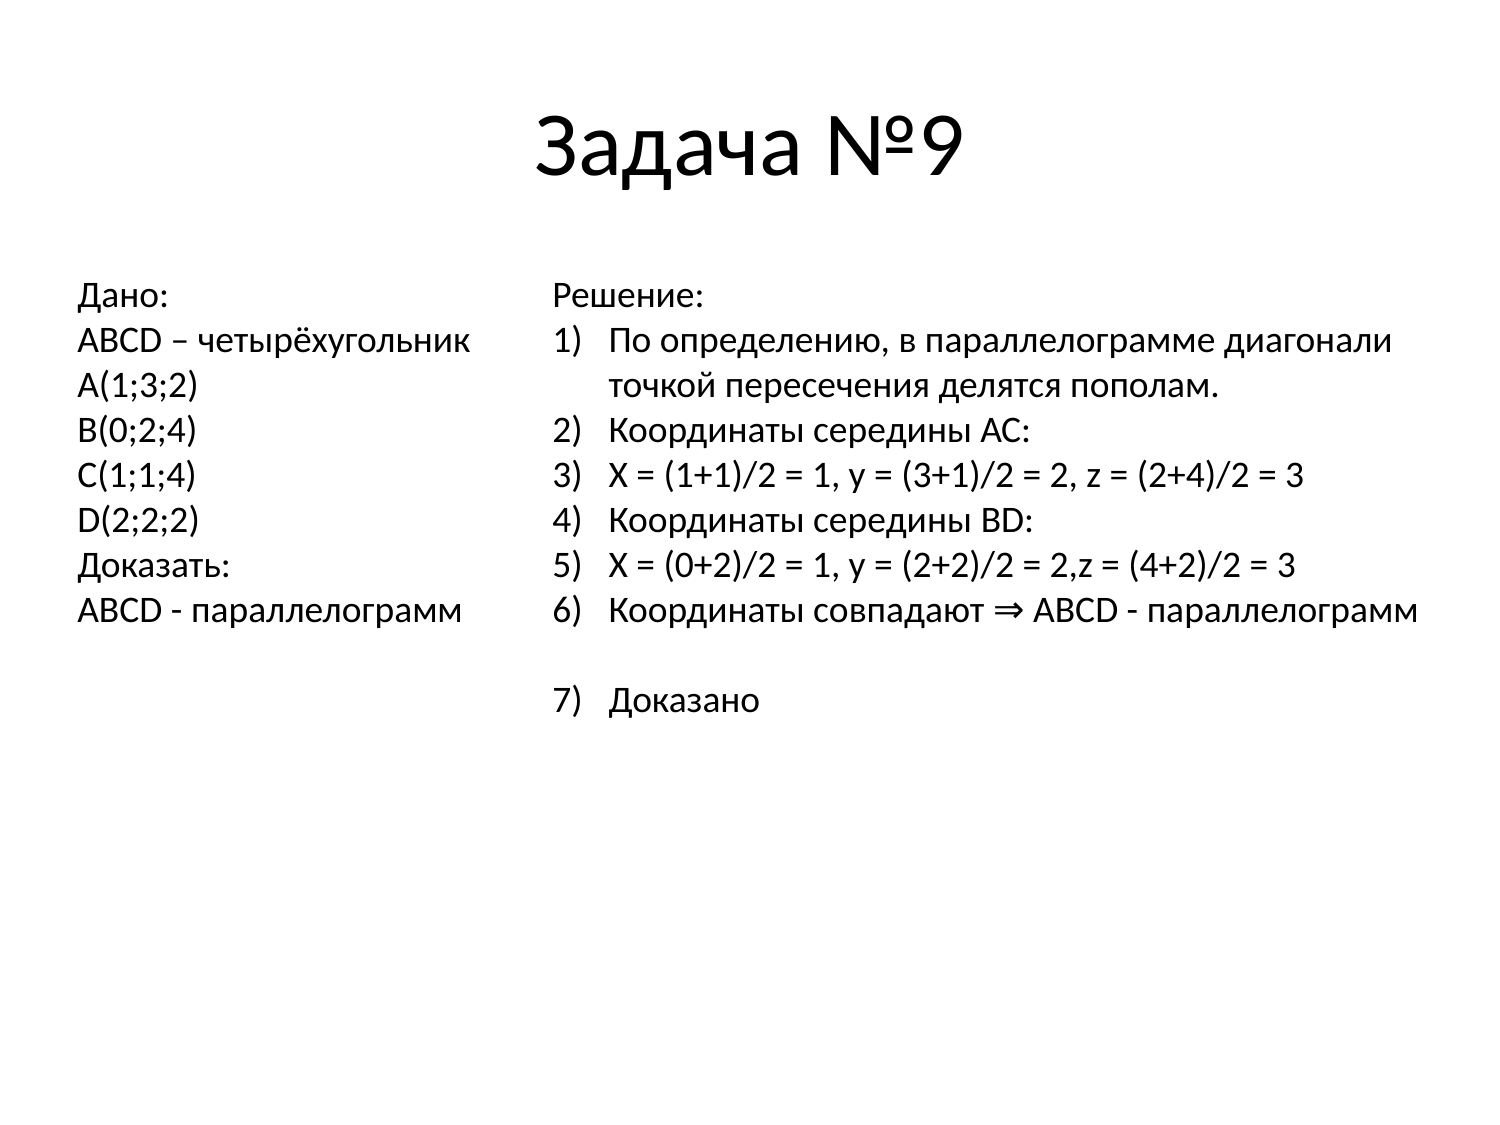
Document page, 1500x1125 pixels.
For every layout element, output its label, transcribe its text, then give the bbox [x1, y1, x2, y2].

text_box Решение: По определению, в параллелограмме диагонали точкой пересечения делятся пополам. Координаты середины АС: X = (1+1)/2 = 1, y = (3+1)/2 = 2, z = (2+4)/2 = 3 Координаты середины BD: X = (0+2)/2 = 1, y = (2+2)/2 = 2,z = (4+2)/2 = 3 Координаты совпадают ⇒ ABCD - параллелограмм Доказано [537, 262, 1450, 728]
title Задача №9 [75, 45, 1425, 233]
text_box Дано: АВСD – четырёхугольник А(1;3;2) В(0;2;4) С(1;1;4) D(2;2;2) Доказать: ABCD - параллелограмм [62, 262, 488, 818]
